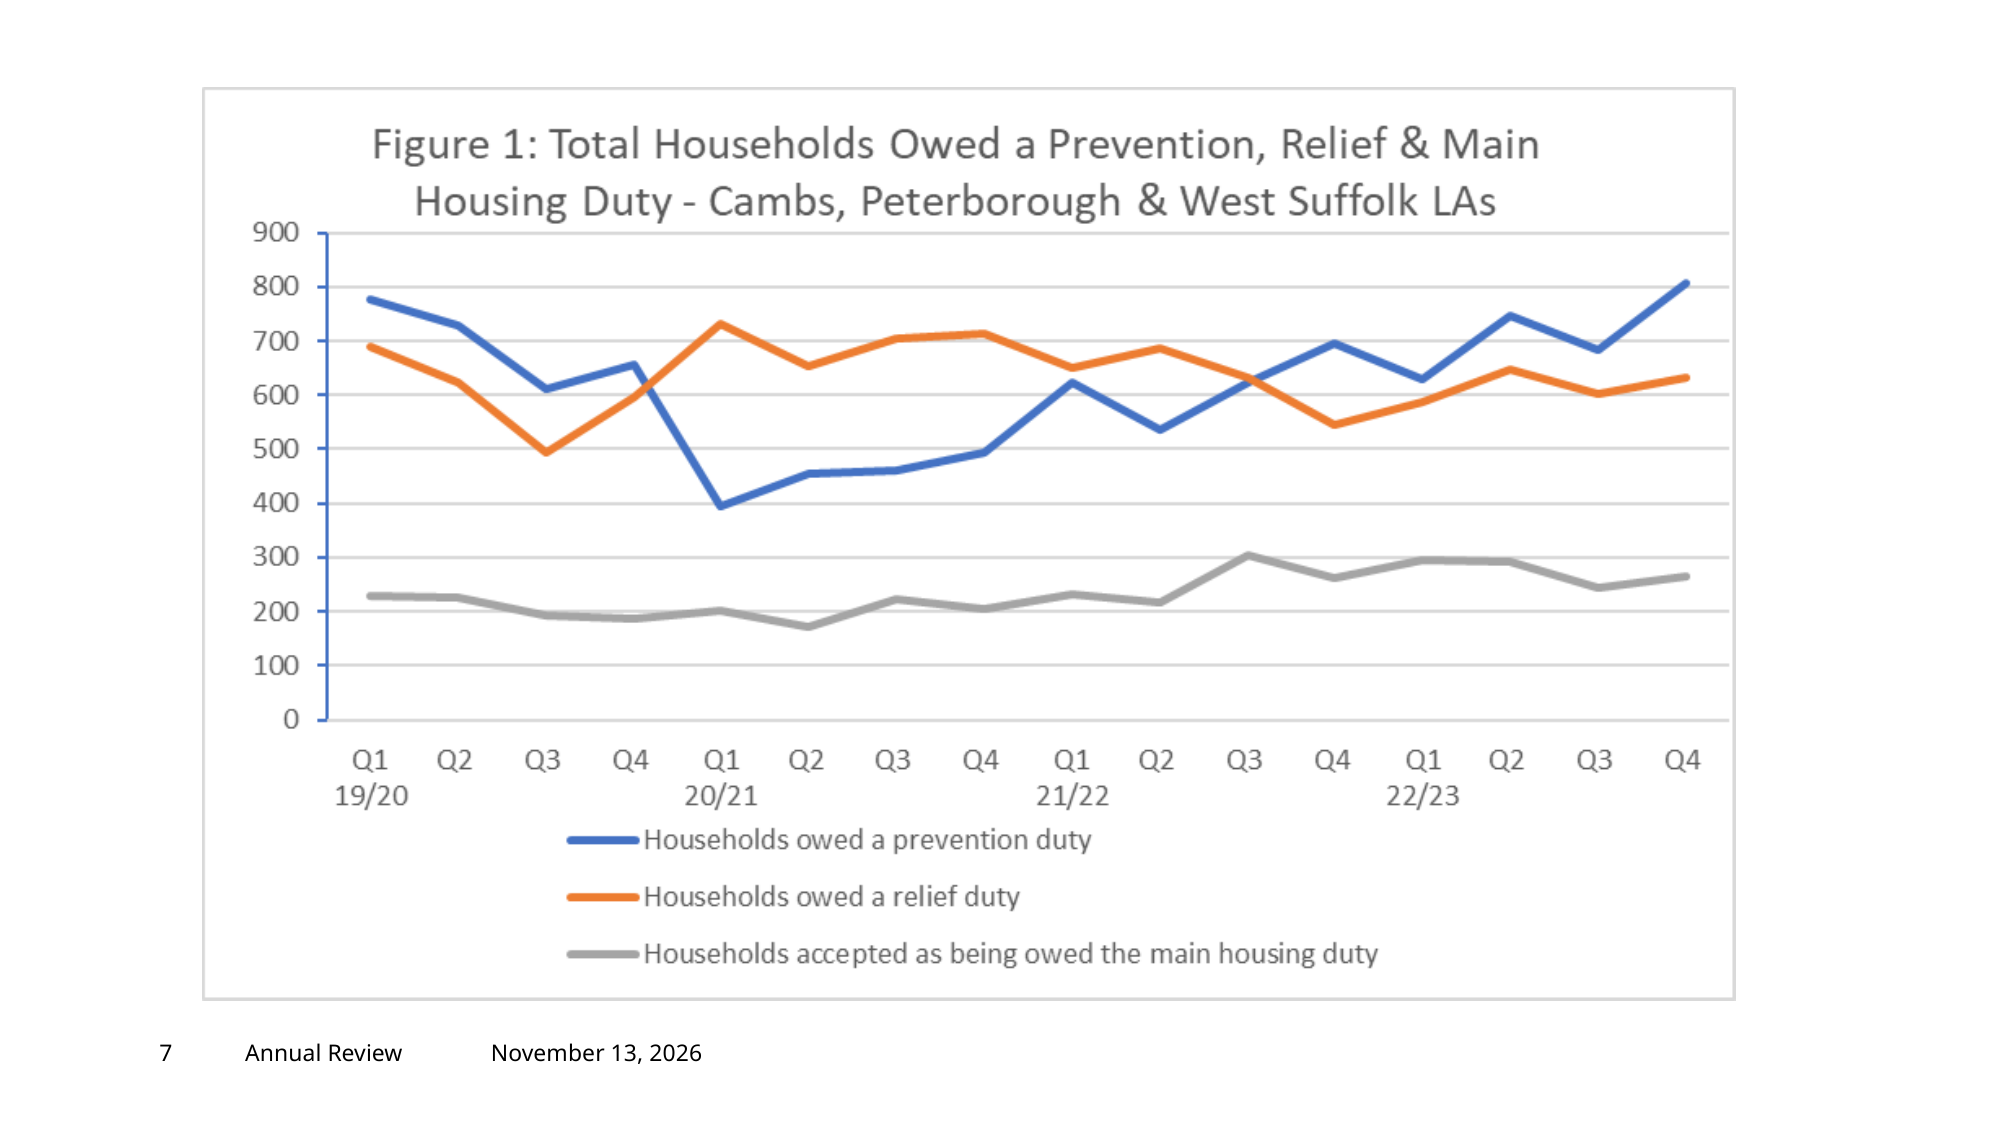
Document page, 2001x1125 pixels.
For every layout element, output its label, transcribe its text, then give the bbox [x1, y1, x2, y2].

slide_number 7 [159, 1038, 245, 1080]
text_box November 3, 2023 [490, 1038, 707, 1080]
footer Annual Review [245, 1038, 490, 1080]
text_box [202, 87, 1736, 1001]
